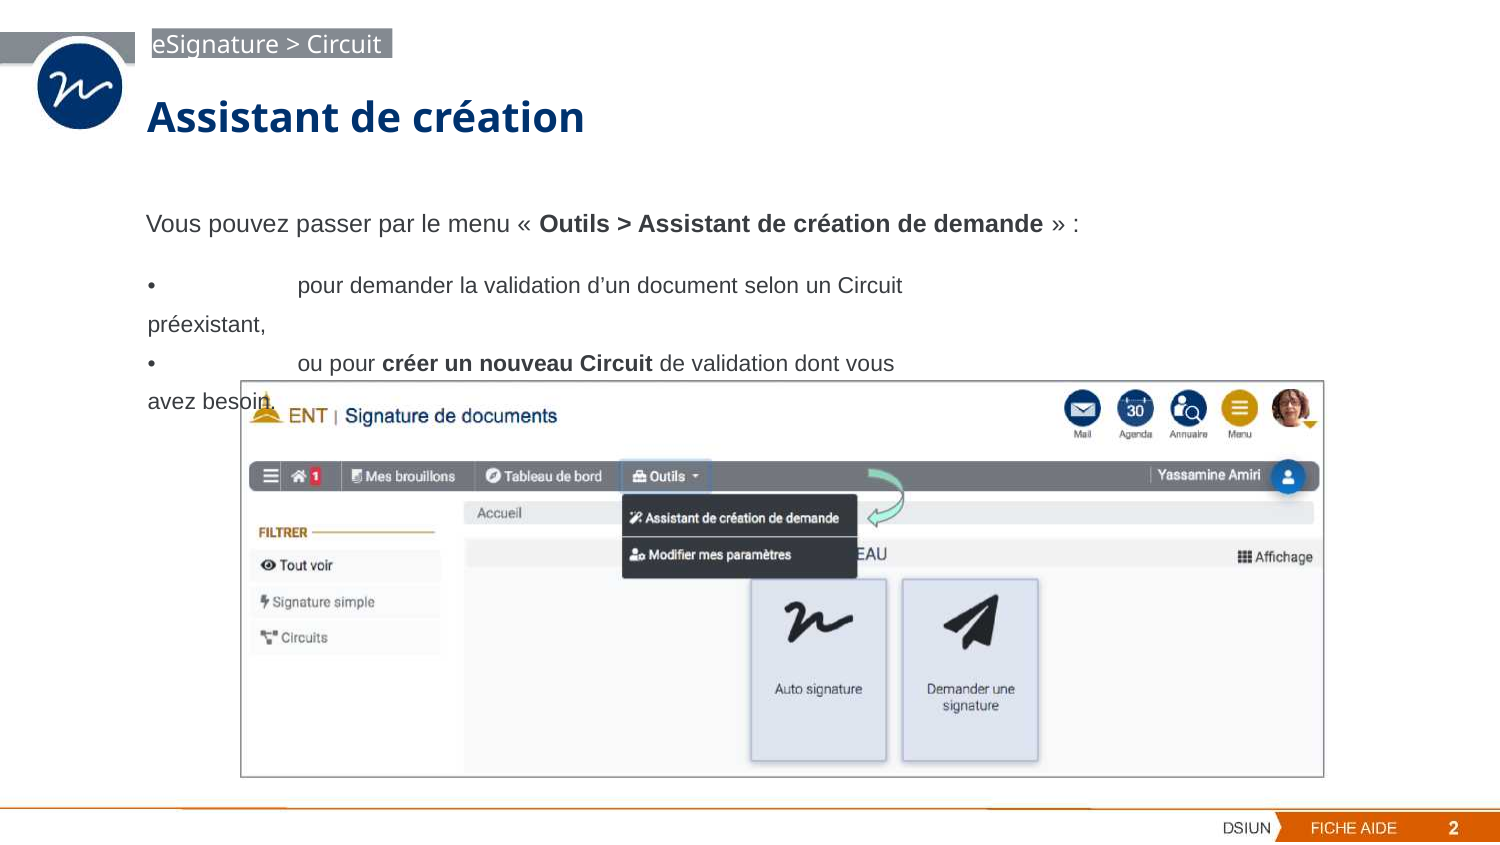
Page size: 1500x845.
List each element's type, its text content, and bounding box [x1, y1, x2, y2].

text_box Vous pouvez passer par le menu « Outils > Assistant de création de demande » : [145, 207, 1081, 237]
picture [0, 32, 136, 134]
text_box • pour demander la validation d’un document selon un Circuit préexistant, • ou pour créer un nouveau Circuit de validation dont vous avez besoin. [147, 259, 941, 325]
text_box Assistant de création [146, 90, 569, 131]
text_box eSignature > Circuit [151, 28, 393, 58]
picture [0, 380, 1500, 843]
